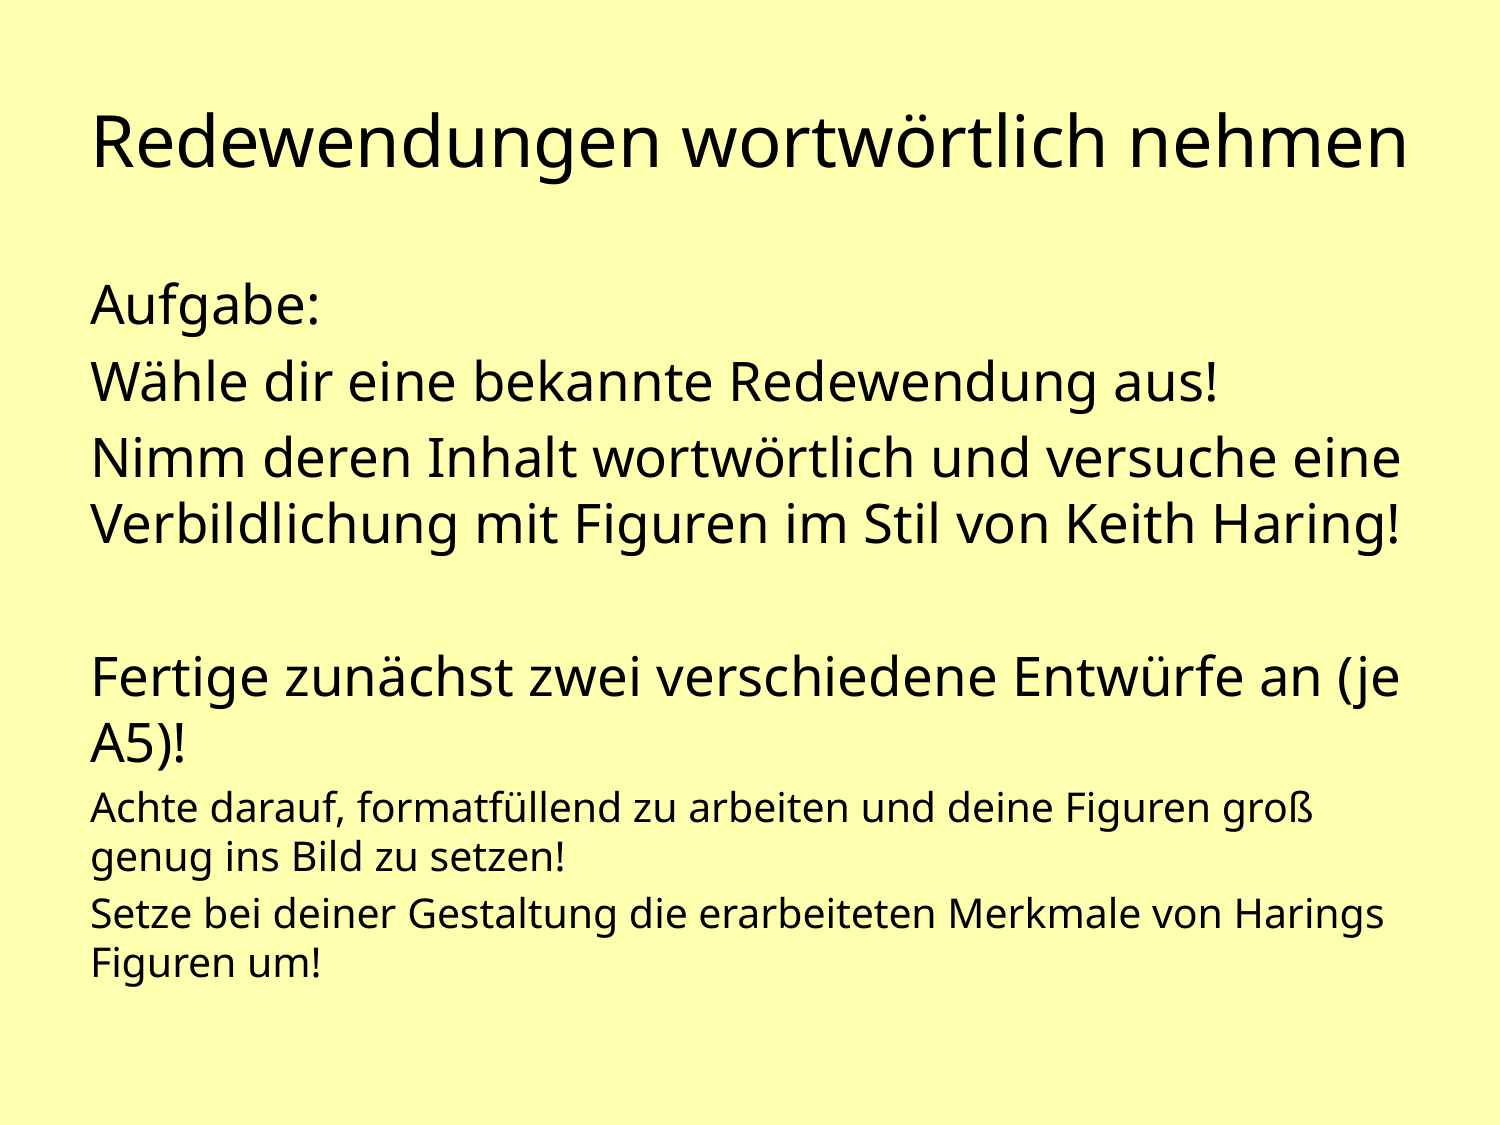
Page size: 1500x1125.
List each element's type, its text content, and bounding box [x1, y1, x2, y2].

list Aufgabe: Wähle dir eine bekannte Redewendung aus! Nimm deren Inhalt wortwörtlich und versuche eine Verbildlichung mit Figuren im Stil von Keith Haring! Fertige zunächst zwei verschiedene Entwürfe an (je A5)! Achte darauf, formatfüllend zu arbeiten und deine Figuren groß genug ins Bild zu setzen! Setze bei deiner Gestaltung die erarbeiteten Merkmale von Harings Figuren um! [75, 262, 1425, 1005]
title Redewendungen wortwörtlich nehmen [75, 45, 1425, 233]
